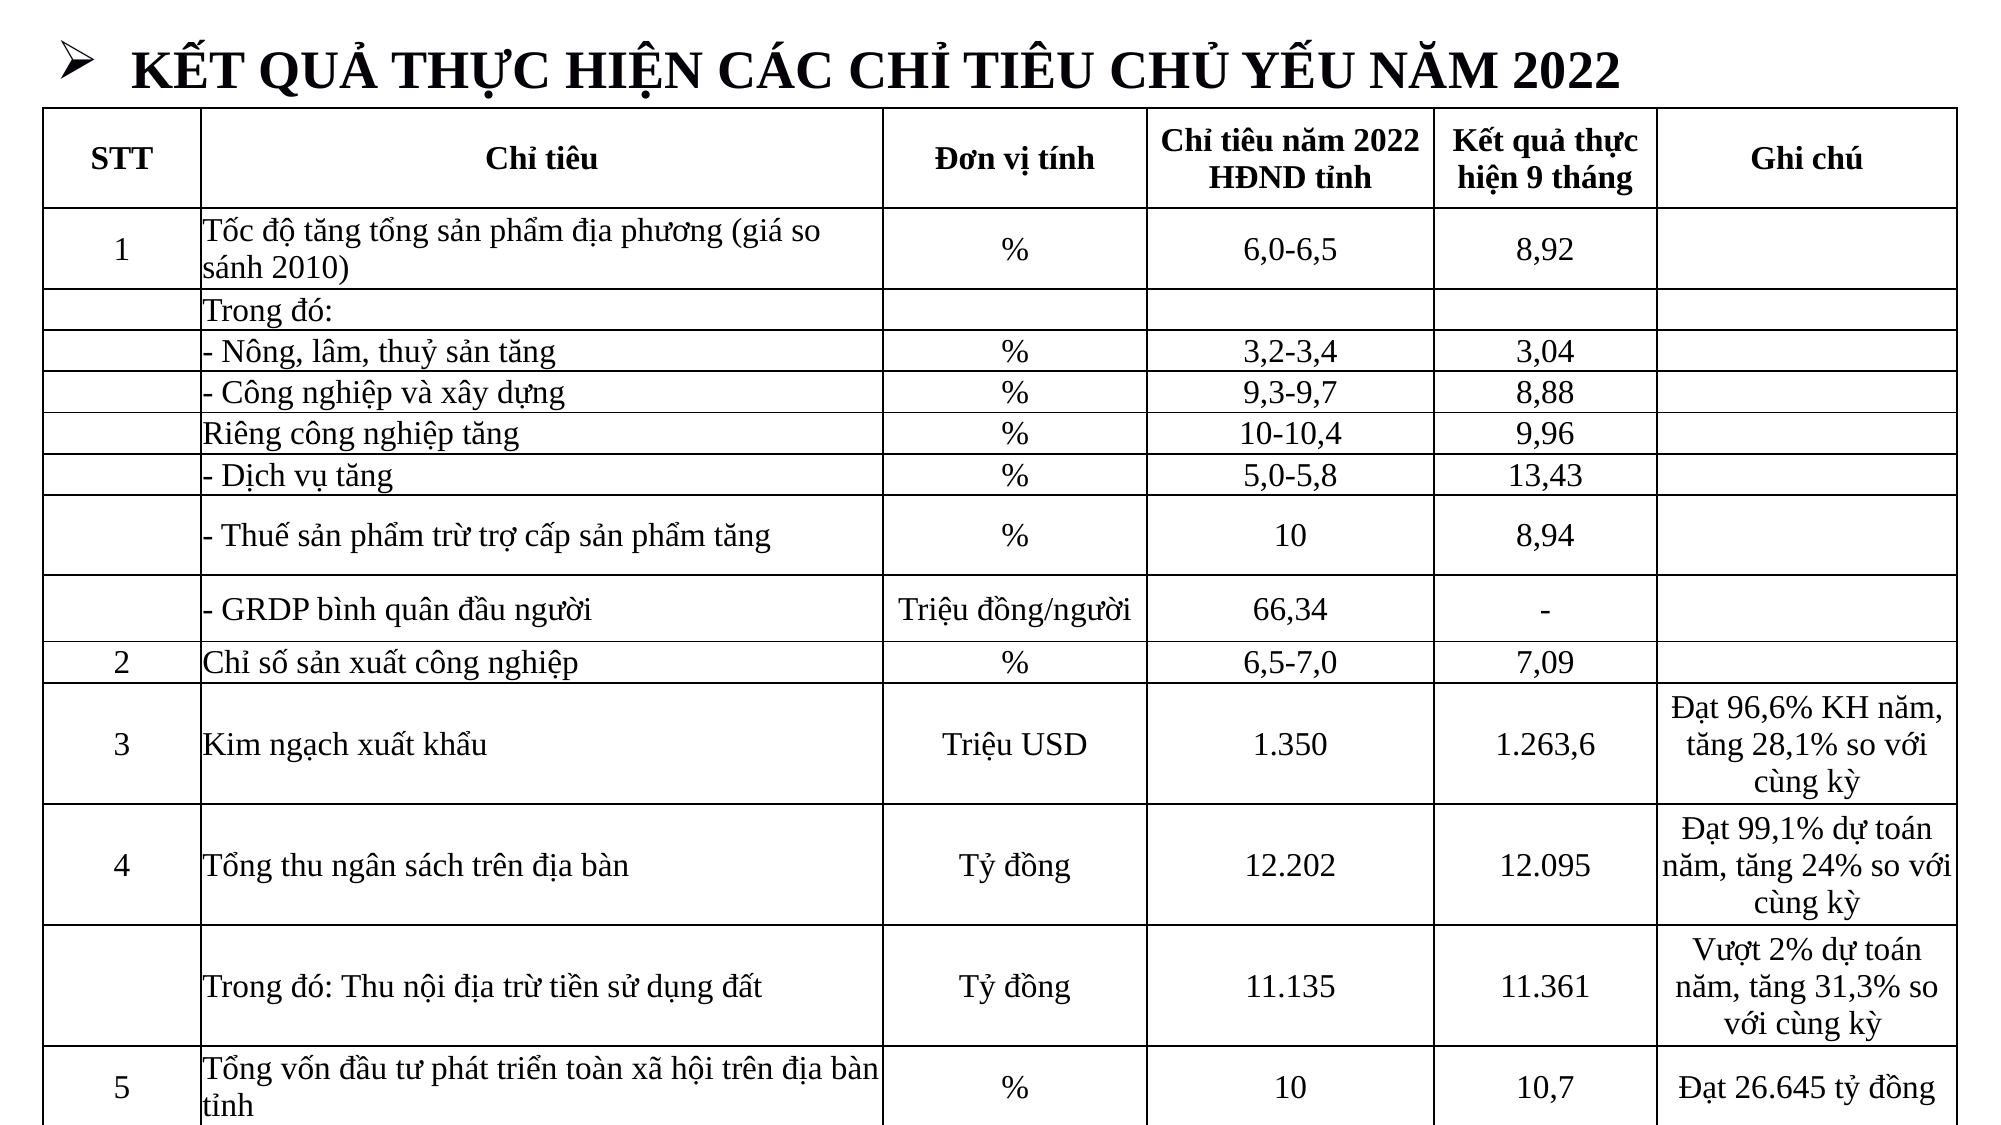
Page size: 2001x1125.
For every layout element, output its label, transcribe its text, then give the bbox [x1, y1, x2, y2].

table_cell 10-10,4 [1148, 413, 1433, 453]
table_cell Trong đó: [202, 290, 882, 329]
table_cell [1658, 209, 1956, 288]
table_cell [44, 926, 200, 1045]
table_cell 1 [44, 209, 200, 288]
table_cell % [884, 209, 1146, 288]
table_cell Kim ngạch xuất khẩu [202, 684, 882, 803]
table_cell 12.095 [1435, 805, 1656, 924]
table_cell % [884, 1047, 1146, 1125]
table_cell Đạt 99,1% dự toán năm, tăng 24% so với cùng kỳ [1658, 805, 1956, 924]
table_cell Vượt 2% dự toán năm, tăng 31,3% so với cùng kỳ [1658, 926, 1956, 1045]
table_cell % [884, 413, 1146, 453]
table_cell 13,43 [1435, 455, 1656, 494]
table_header Kết quả thực hiện 9 tháng [1435, 109, 1656, 207]
table_cell 3,2-3,4 [1148, 331, 1433, 370]
table_cell - Công nghiệp và xây dựng [202, 372, 882, 412]
table_cell - Nông, lâm, thuỷ sản tăng [202, 331, 882, 370]
table_cell [44, 372, 200, 412]
table_cell [1148, 290, 1433, 329]
table_cell [1435, 290, 1656, 329]
table_cell 6,0-6,5 [1148, 209, 1433, 288]
table_cell % [884, 496, 1146, 574]
table_cell [44, 331, 200, 370]
table_cell 9,96 [1435, 413, 1656, 453]
table_cell - Dịch vụ tăng [202, 455, 882, 494]
table_cell Đạt 26.645 tỷ đồng [1658, 1047, 1956, 1125]
table_cell % [884, 331, 1146, 370]
table_cell 6,5-7,0 [1148, 642, 1433, 682]
table_cell [1658, 413, 1956, 453]
table_cell % [884, 642, 1146, 682]
table_cell 11.135 [1148, 926, 1433, 1045]
table_cell 10 [1148, 1047, 1433, 1125]
table_cell [44, 413, 200, 453]
table_cell Tốc độ tăng tổng sản phẩm địa phương (giá so sánh 2010) [202, 209, 882, 288]
table_cell [1658, 496, 1956, 574]
table_cell [1658, 455, 1956, 494]
table_cell 10,7 [1435, 1047, 1656, 1125]
table_cell Triệu đồng/người [884, 576, 1146, 641]
table_cell Triệu USD [884, 684, 1146, 803]
table_cell 8,88 [1435, 372, 1656, 412]
table_cell [44, 455, 200, 494]
table_cell 10 [1148, 496, 1433, 574]
table_cell Chỉ số sản xuất công nghiệp [202, 642, 882, 682]
table_cell 3 [44, 684, 200, 803]
text_box KẾT QUẢ THỰC HIỆN CÁC CHỈ TIÊU CHỦ YẾU NĂM 2022 [41, 26, 1958, 107]
table_cell 66,34 [1148, 576, 1433, 641]
table_header Ghi chú [1658, 109, 1956, 207]
table_cell Tổng thu ngân sách trên địa bàn [202, 805, 882, 924]
table_header STT [44, 109, 200, 207]
table_cell Đạt 96,6% KH năm, tăng 28,1% so với cùng kỳ [1658, 684, 1956, 803]
table_cell Tổng vốn đầu tư phát triển toàn xã hội trên địa bàn tỉnh [202, 1047, 882, 1125]
table_cell [1658, 576, 1956, 641]
table_cell Tỷ đồng [884, 805, 1146, 924]
table_header Chỉ tiêu năm 2022 HĐND tỉnh [1148, 109, 1433, 207]
table_cell [1658, 372, 1956, 412]
table_cell 4 [44, 805, 200, 924]
table_cell [1658, 642, 1956, 682]
table_cell Trong đó: Thu nội địa trừ tiền sử dụng đất [202, 926, 882, 1045]
table_cell [44, 496, 200, 574]
text_box [0, 0, 1867, 145]
table_cell 12.202 [1148, 805, 1433, 924]
table_cell 1.350 [1148, 684, 1433, 803]
table_cell 2 [44, 642, 200, 682]
table_cell % [884, 455, 1146, 494]
table_header Đơn vị tính [884, 109, 1146, 207]
table_cell - GRDP bình quân đầu người [202, 576, 882, 641]
table_cell 5,0-5,8 [1148, 455, 1433, 494]
table_cell 1.263,6 [1435, 684, 1656, 803]
table_cell 7,09 [1435, 642, 1656, 682]
table_cell [44, 576, 200, 641]
table_cell 3,04 [1435, 331, 1656, 370]
table_cell [1658, 331, 1956, 370]
table_cell [884, 290, 1146, 329]
table_cell Tỷ đồng [884, 926, 1146, 1045]
table_cell - Thuế sản phẩm trừ trợ cấp sản phẩm tăng [202, 496, 882, 574]
table_cell % [884, 372, 1146, 412]
table_cell 8,92 [1435, 209, 1656, 288]
table_cell 5 [44, 1047, 200, 1125]
table_cell 9,3-9,7 [1148, 372, 1433, 412]
table_cell 8,94 [1435, 496, 1656, 574]
table_cell - [1435, 576, 1656, 641]
table_header Chỉ tiêu [202, 109, 882, 207]
table_cell [1658, 290, 1956, 329]
table_cell 11.361 [1435, 926, 1656, 1045]
table_cell [44, 290, 200, 329]
table_cell Riêng công nghiệp tăng [202, 413, 882, 453]
